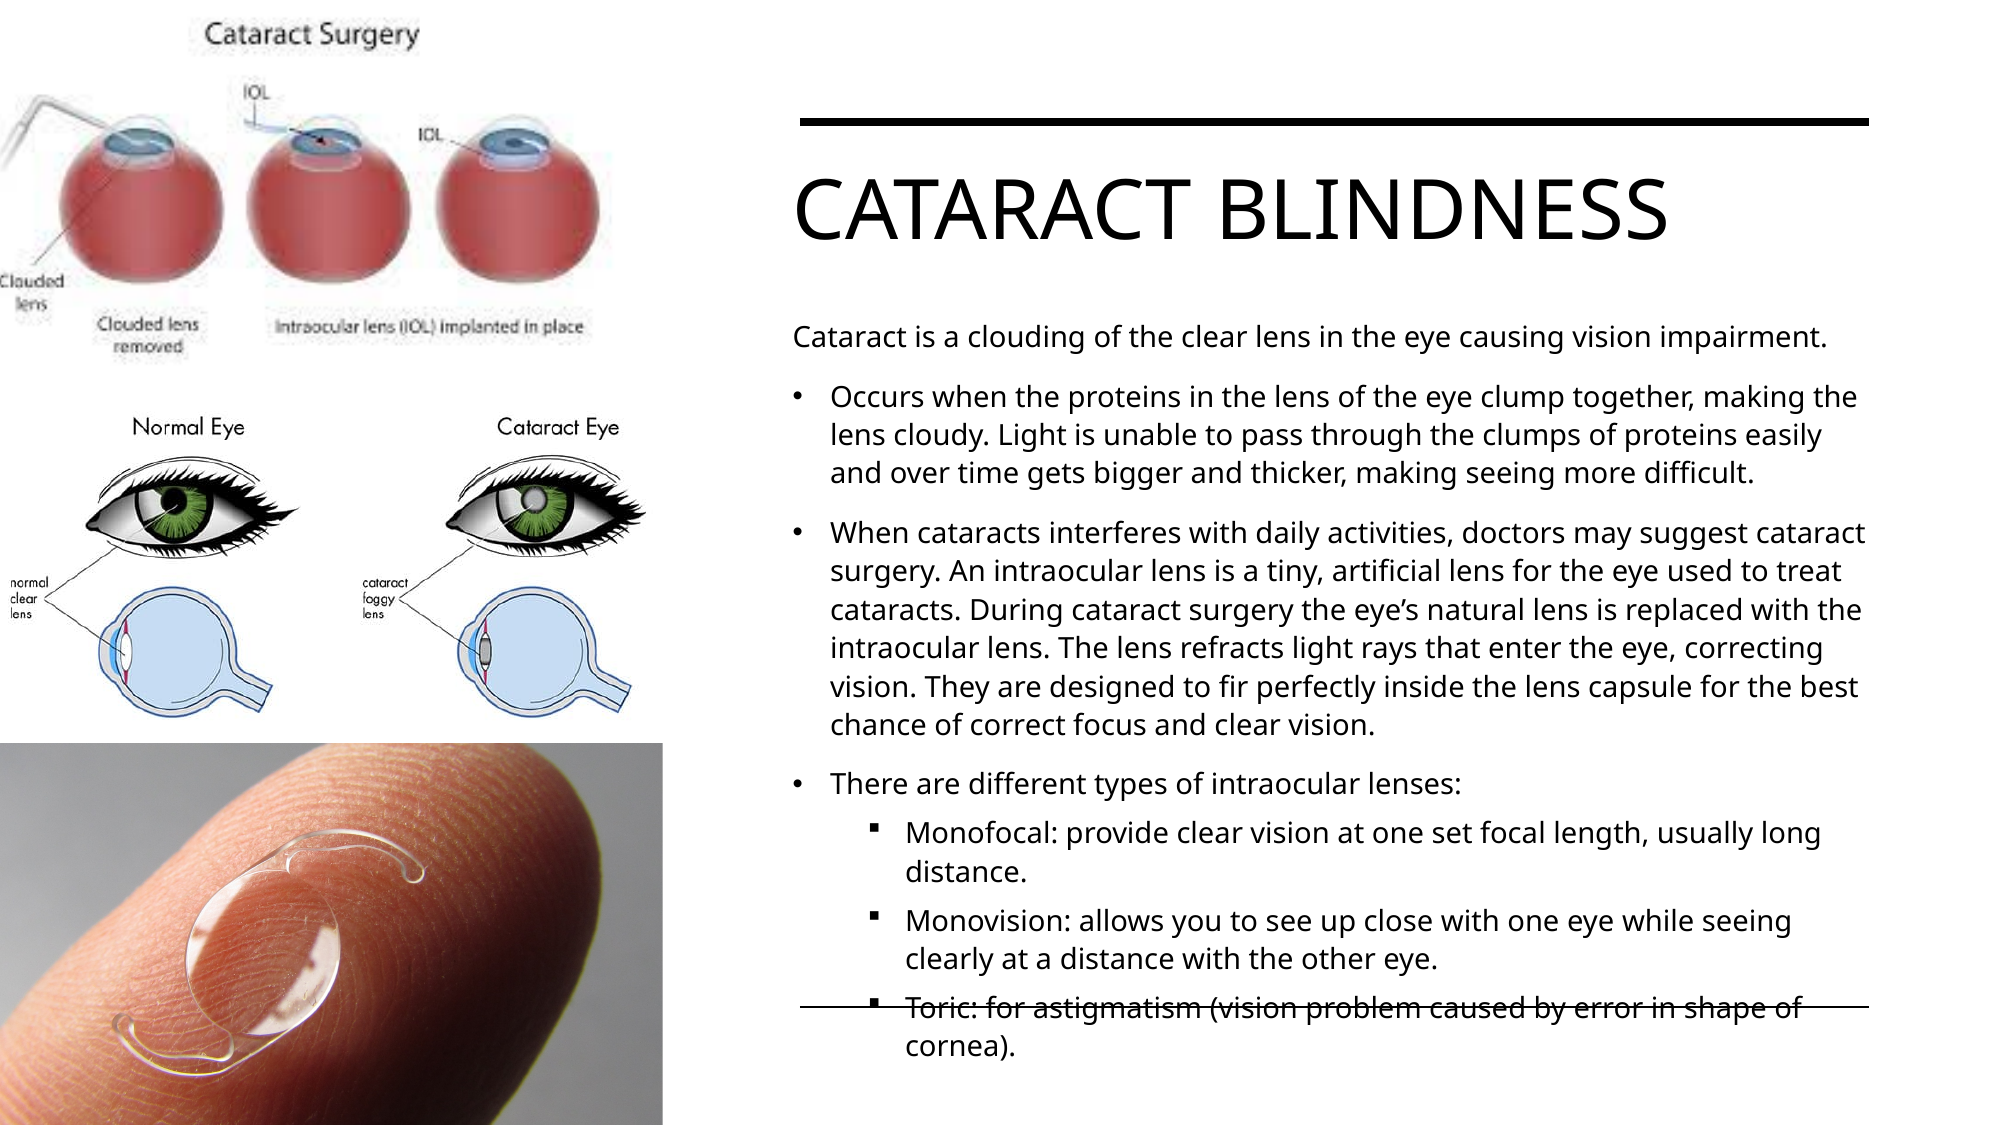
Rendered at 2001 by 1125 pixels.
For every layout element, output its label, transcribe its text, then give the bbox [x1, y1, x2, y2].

text_box [663, 0, 2000, 1125]
title Cataract blindness [777, 149, 1869, 307]
list Cataract is a clouding of the clear lens in the eye causing vision impairment. Occurs when the proteins in the lens of the eye clump together, making the lens cloudy. Light is unable to pass through the clumps of proteins easily and over time gets bigger and thicker, making seeing more difficult. When cataracts interferes with daily activities, doctors may suggest cataract surgery. An intraocular lens is a tiny, artificial lens for the eye used to treat cataracts. During cataract surgery the eye’s natural lens is replaced with the intraocular lens. The lens refracts light rays that enter the eye, correcting vision. They are designed to fir perfectly inside the lens capsule for the best chance of correct focus and clear vision. There are different types of intraocular lenses: Monofocal: provide clear vision at one set focal length, usually long distance. Monovision: allows you to see up close with one eye while seeing clearly at a distance with the other eye. Toric: for astigmatism (vision problem caused by error in shape of cornea). [777, 307, 1889, 891]
picture [0, 0, 663, 1125]
